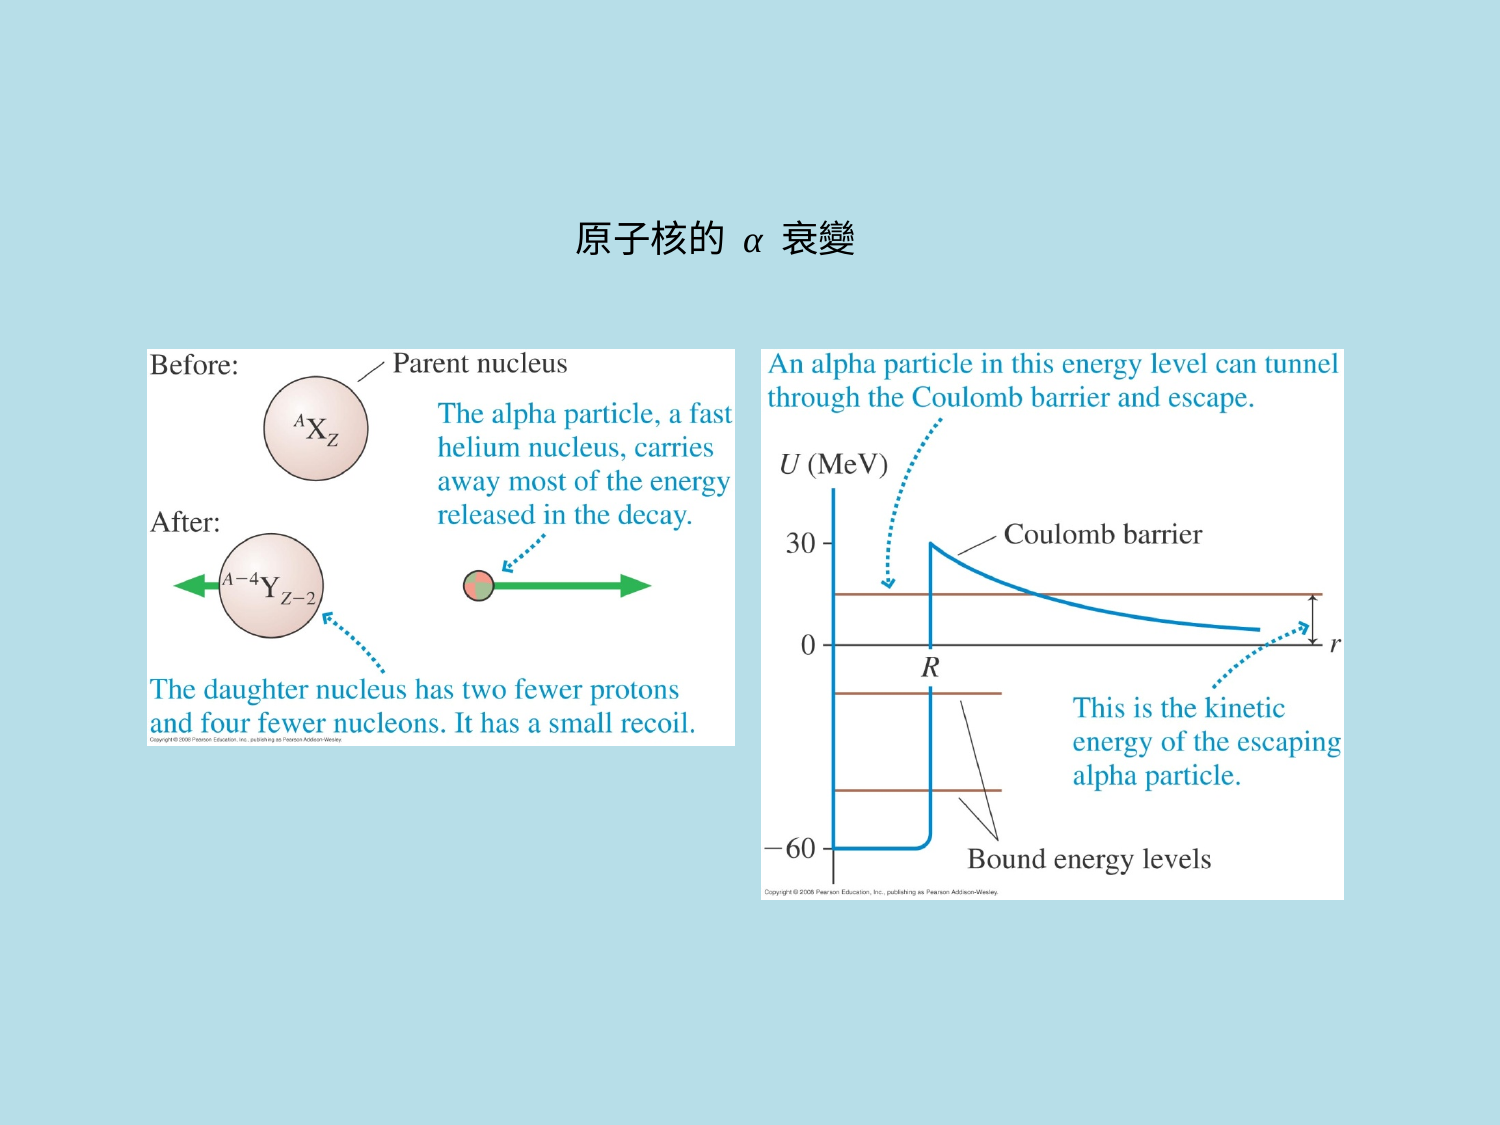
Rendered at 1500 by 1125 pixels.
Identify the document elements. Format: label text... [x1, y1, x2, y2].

picture [147, 349, 735, 747]
picture [761, 349, 1344, 900]
text_box 原子核的 α 衰變 [560, 207, 880, 268]
